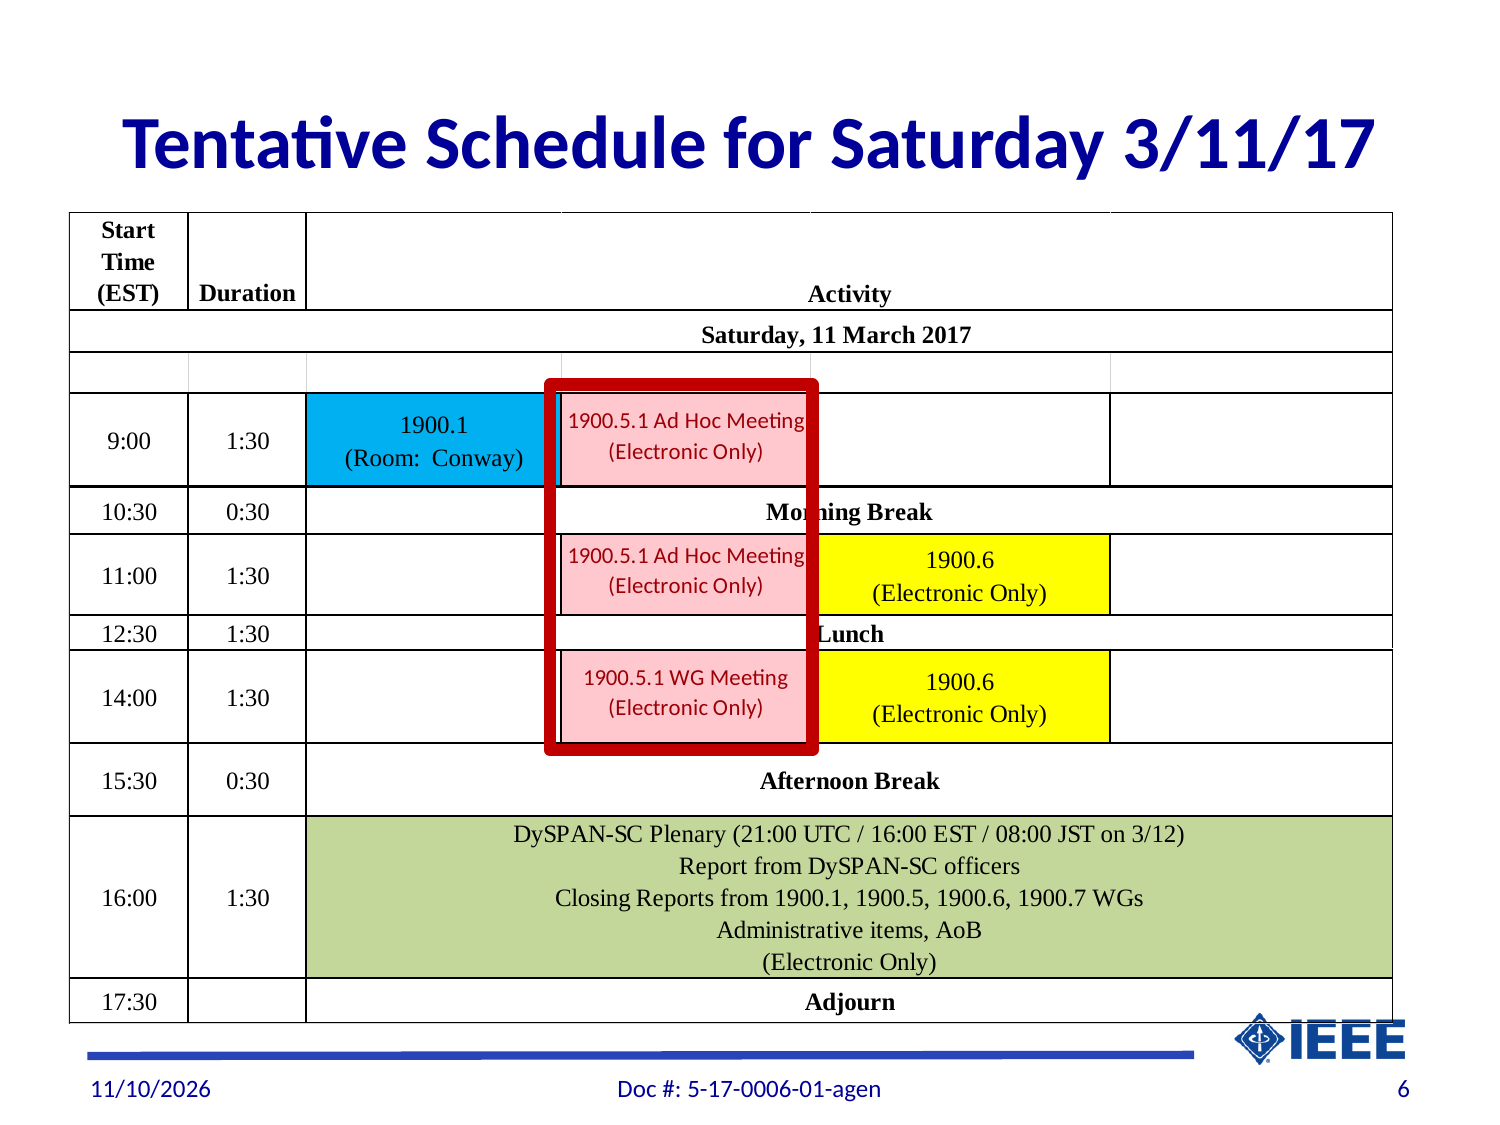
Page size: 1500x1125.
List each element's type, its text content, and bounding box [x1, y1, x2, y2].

title Tentative Schedule for Saturday 3/11/17 [75, 45, 1425, 233]
picture [68, 212, 1406, 1057]
footer Doc #: 5-17-0006-01-agen [512, 1057, 988, 1118]
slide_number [75, 1057, 425, 1118]
slide_number 6 [1074, 1057, 1425, 1118]
